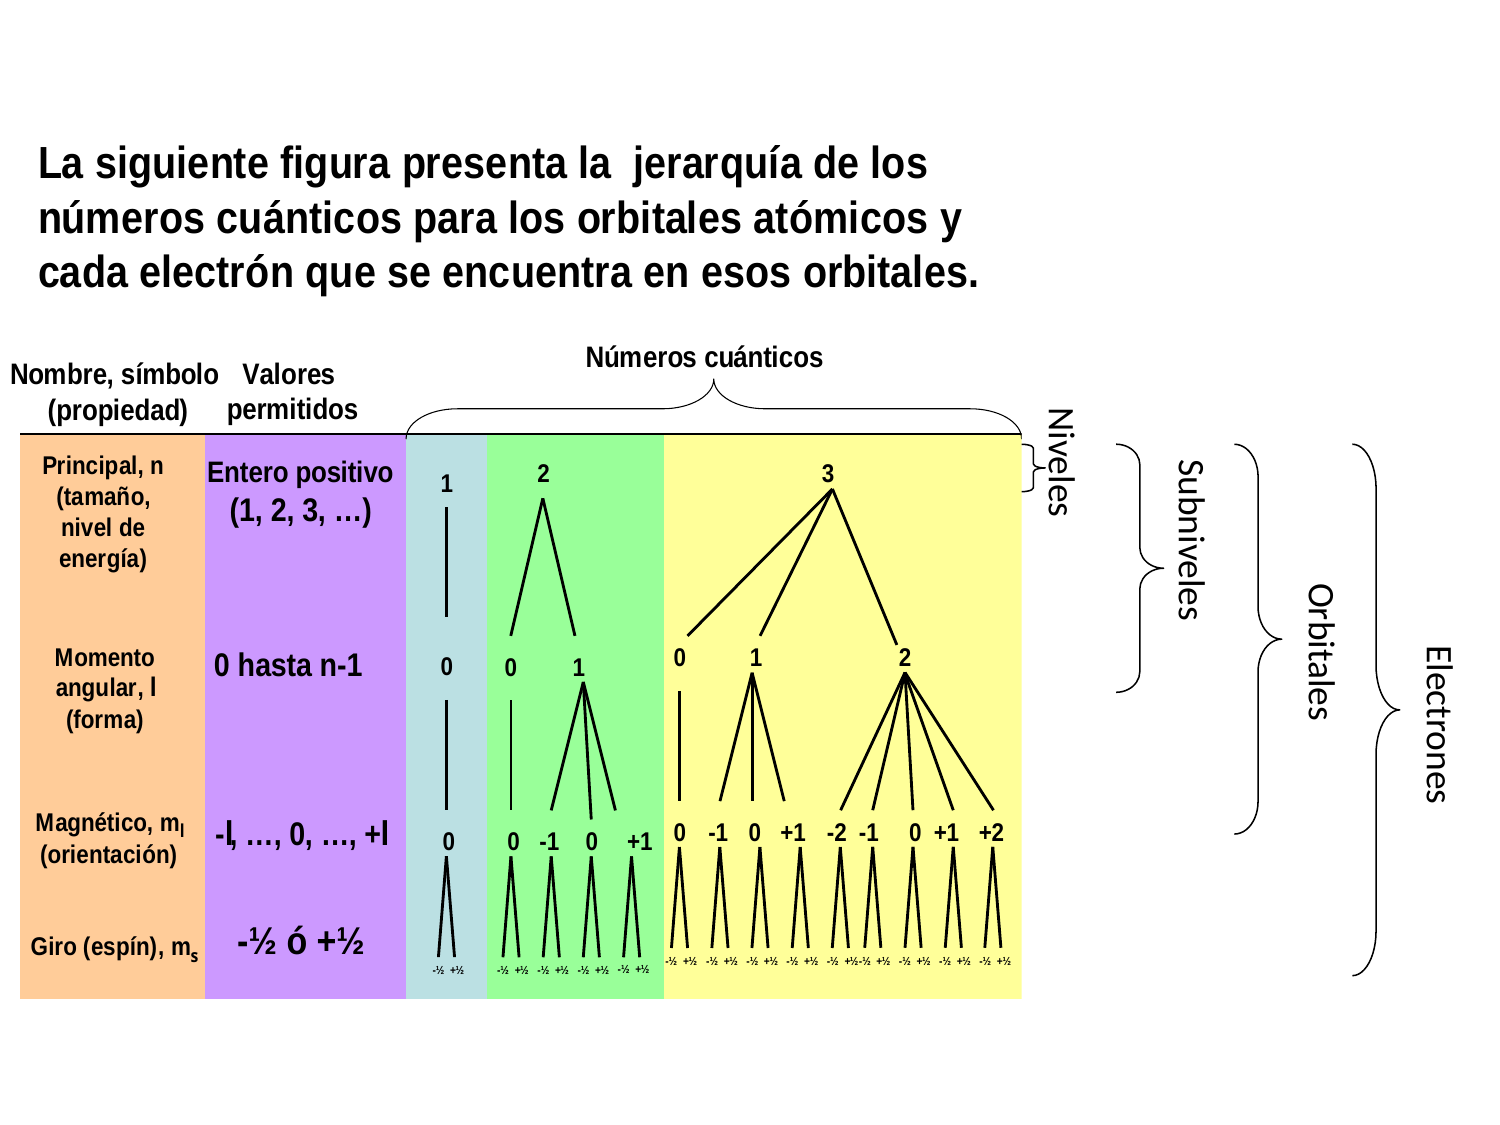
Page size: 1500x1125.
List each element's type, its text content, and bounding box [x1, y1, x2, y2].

text_box Niveles [1034, 392, 1094, 542]
text_box Orbitales [1293, 568, 1354, 737]
text_box [1116, 444, 1163, 693]
text_box Electrones [1411, 630, 1472, 820]
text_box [0, 125, 1022, 1000]
text_box [1234, 444, 1282, 835]
text_box [1026, 444, 1034, 492]
text_box [1352, 444, 1400, 976]
text_box Subniveles [1163, 444, 1224, 1078]
